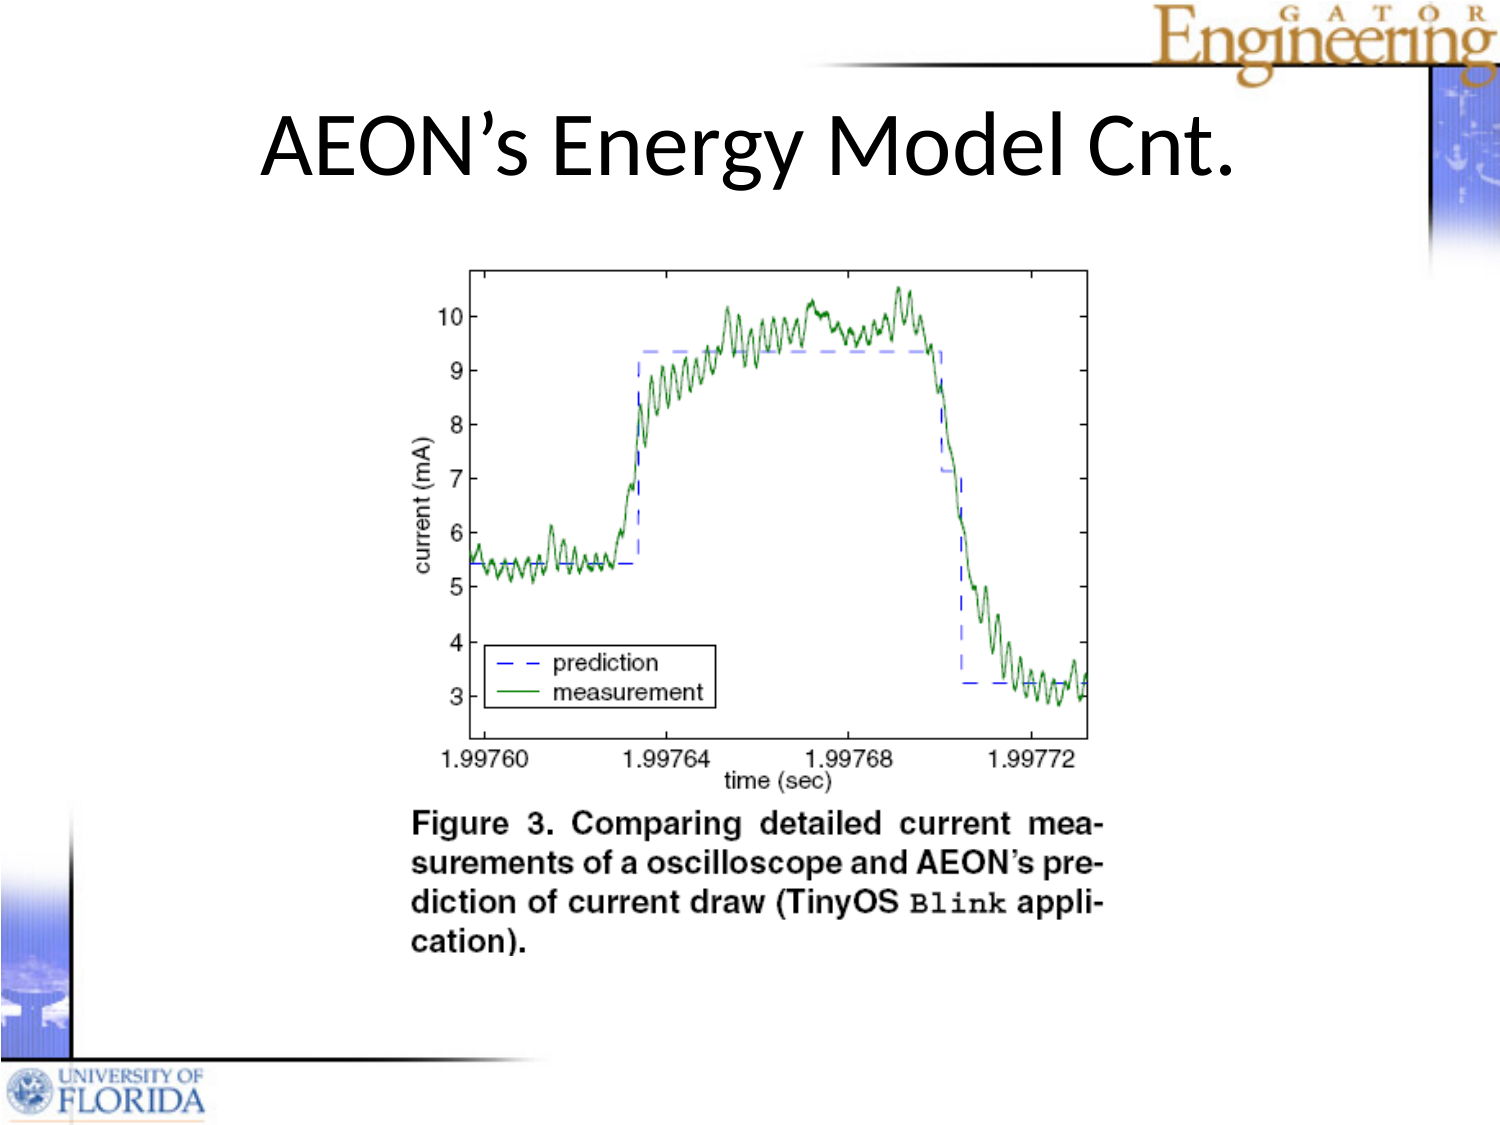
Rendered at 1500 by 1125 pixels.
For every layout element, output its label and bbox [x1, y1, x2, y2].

text_box [0, 0, 1500, 1125]
list [399, 262, 1113, 956]
